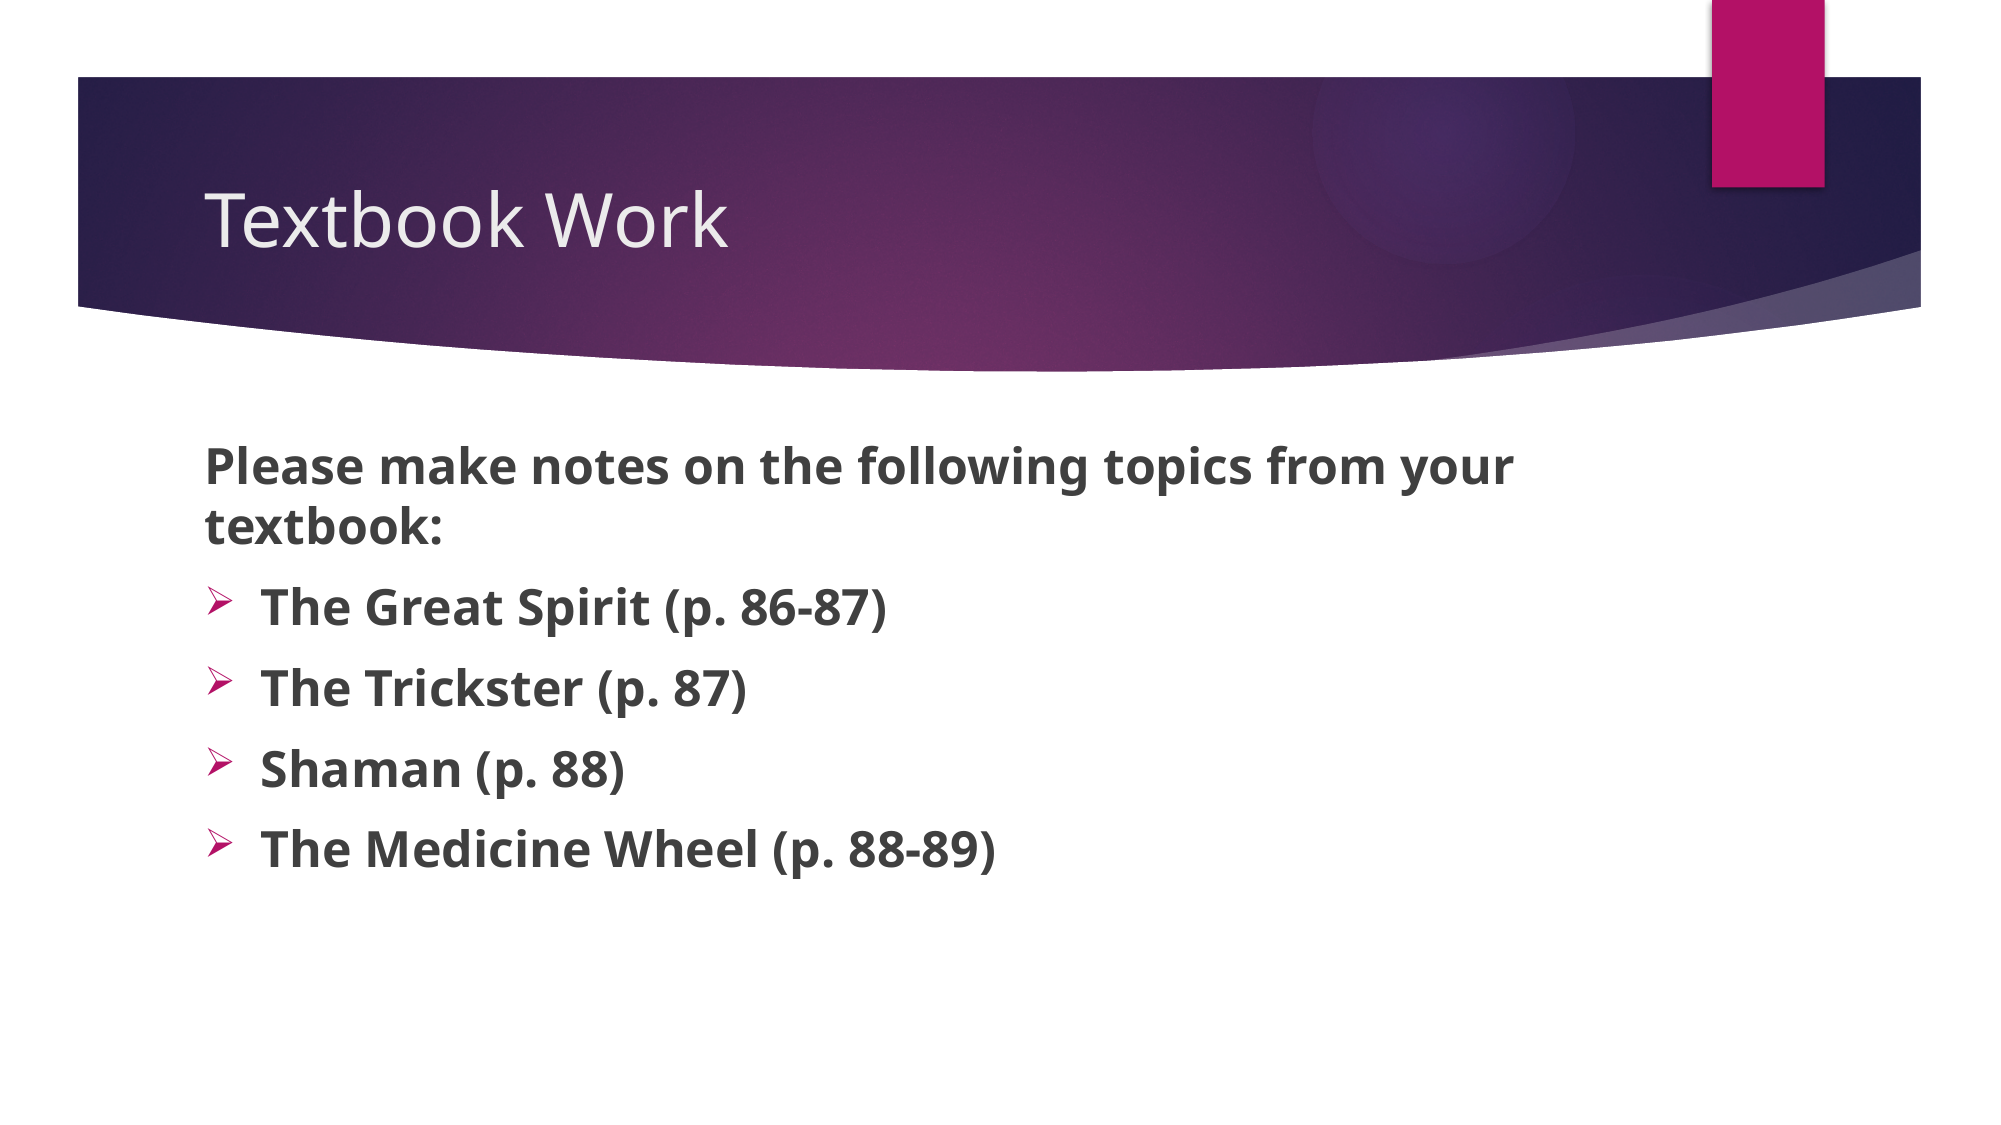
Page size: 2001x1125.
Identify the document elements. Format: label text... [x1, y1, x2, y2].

title Textbook Work [189, 159, 1627, 276]
list Please make notes on the following topics from your textbook: The Great Spirit (p. 86-87) The Trickster (p. 87) Shaman (p. 88) The Medicine Wheel (p. 88-89) [189, 427, 1638, 988]
